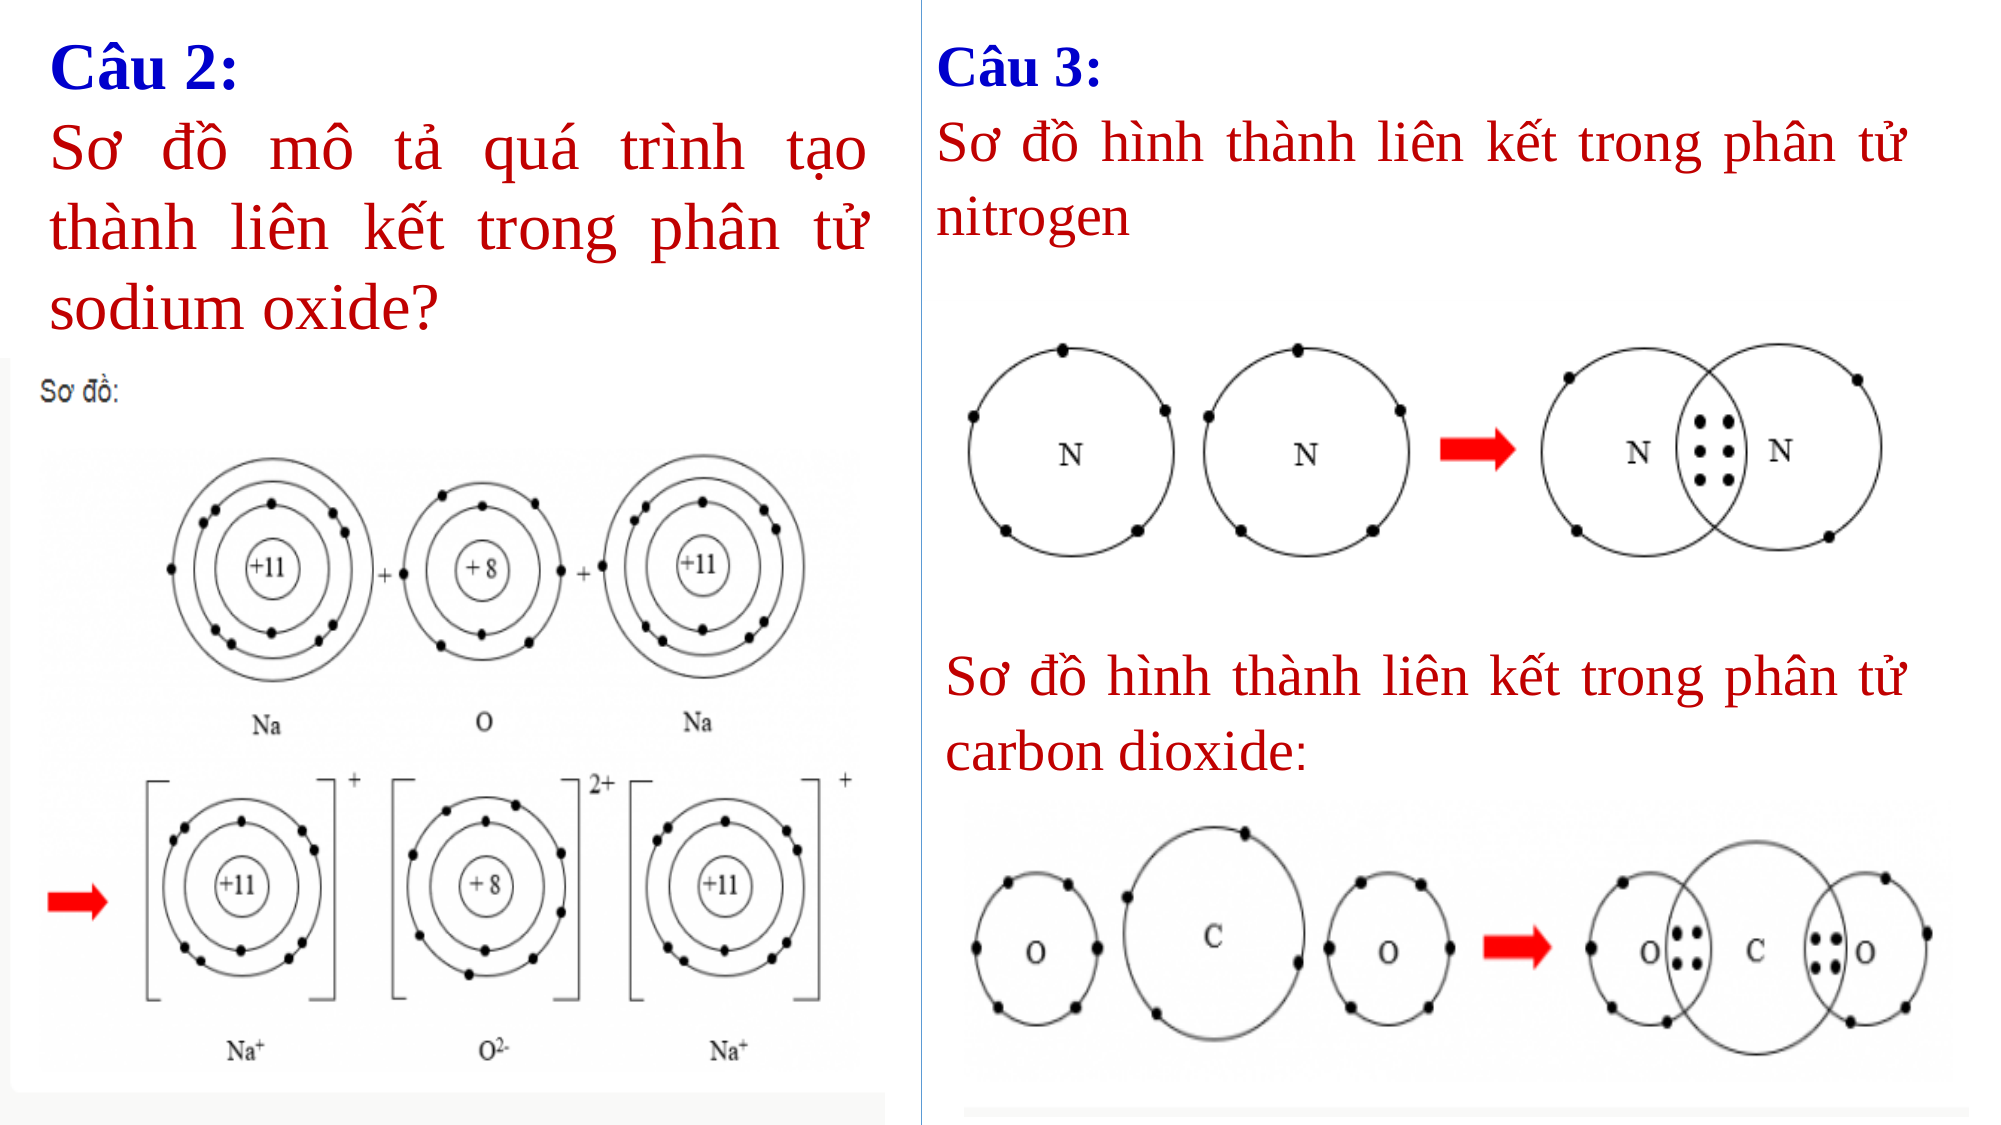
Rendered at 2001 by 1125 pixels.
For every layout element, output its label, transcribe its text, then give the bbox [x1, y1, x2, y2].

text_box Câu 3: Sơ đồ hình thành liên kết trong phân tử nitrogen [922, 15, 1922, 255]
picture [922, 299, 1913, 625]
picture [964, 793, 1969, 1117]
picture [0, 358, 885, 1125]
text_box Câu 2: Sơ đồ mô tả quá trình tạo thành liên kết trong phân tử sodium oxide? [34, 15, 885, 351]
text_box Sơ đồ hình thành liên kết trong phân tử carbon dioxide: [931, 624, 1922, 790]
